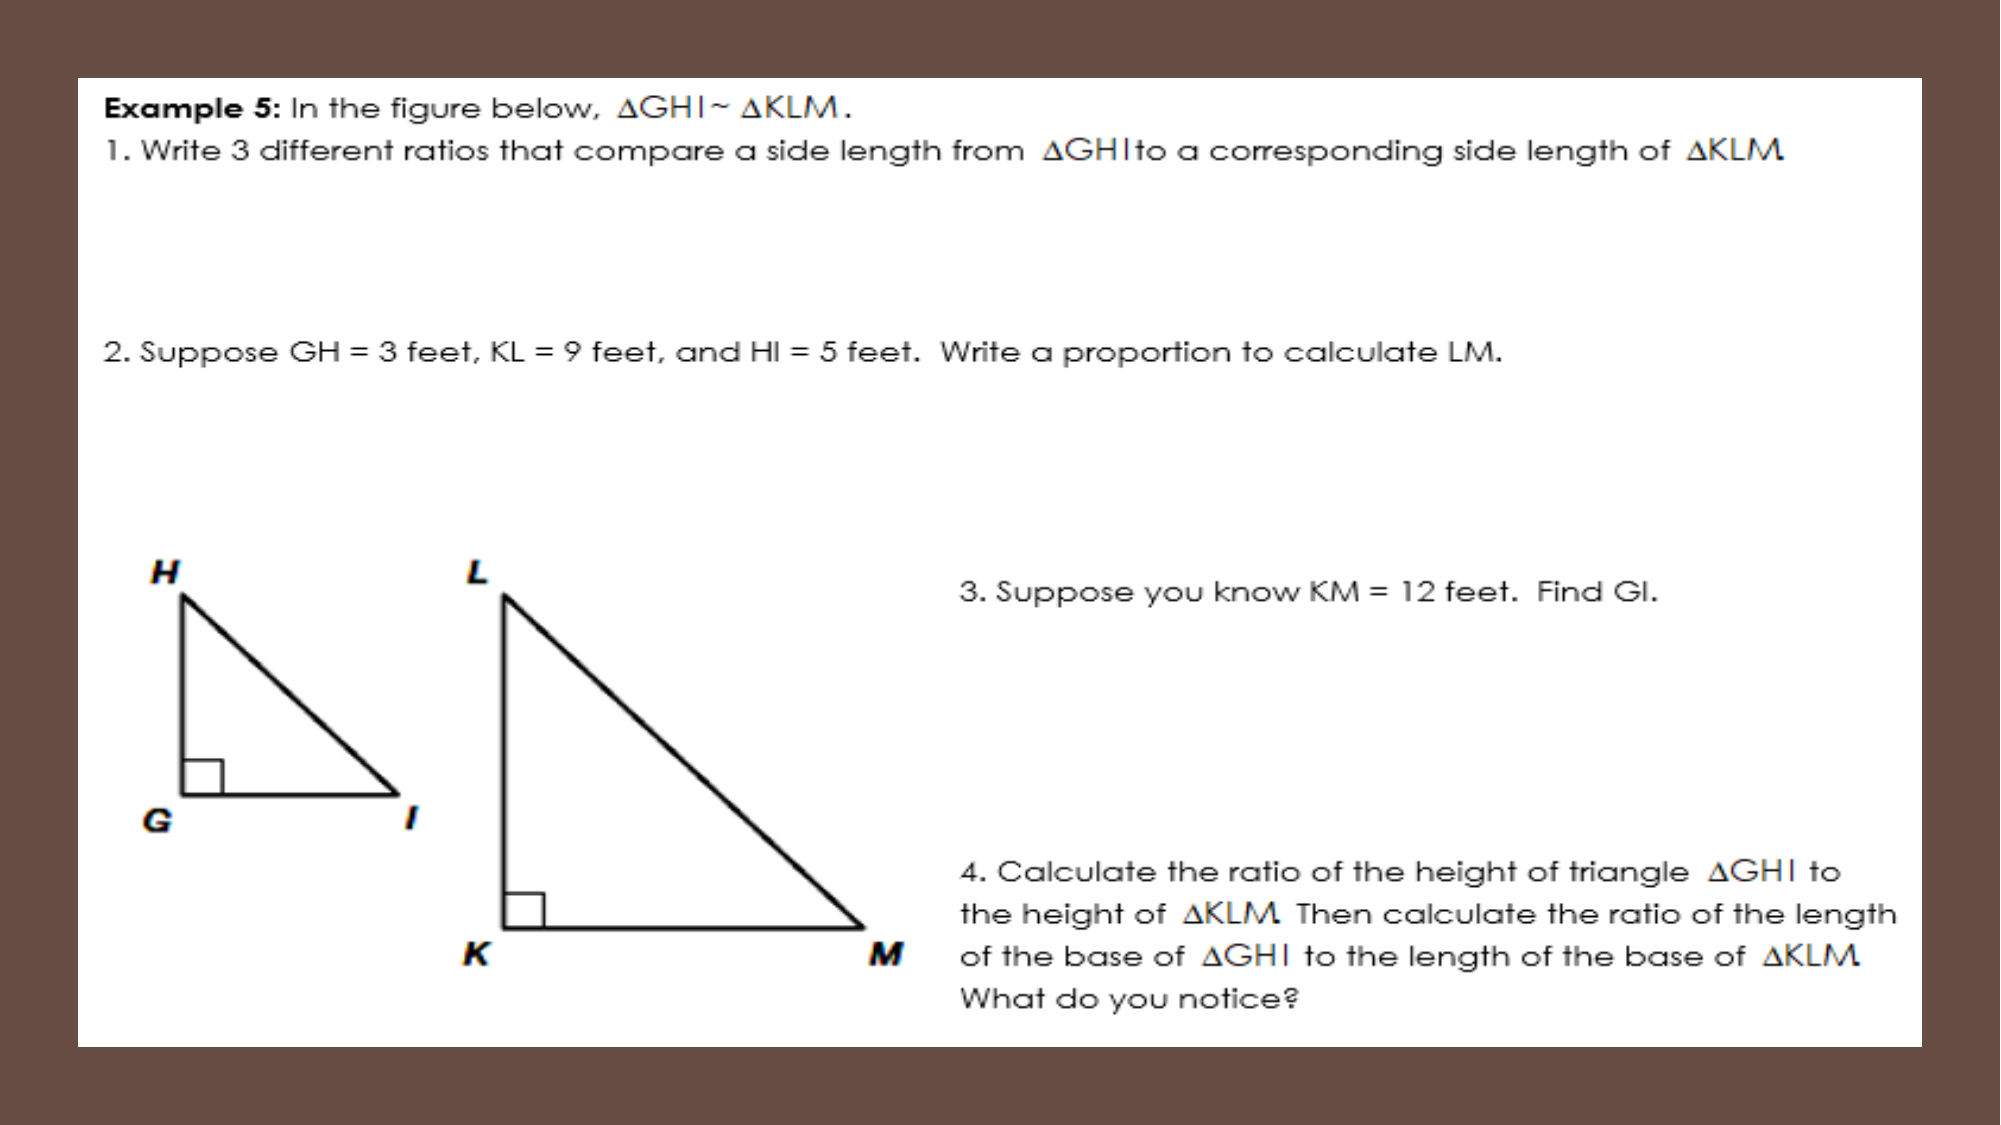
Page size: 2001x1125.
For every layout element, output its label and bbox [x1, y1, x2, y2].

picture [78, 78, 1922, 1047]
text_box [0, 0, 2000, 1125]
